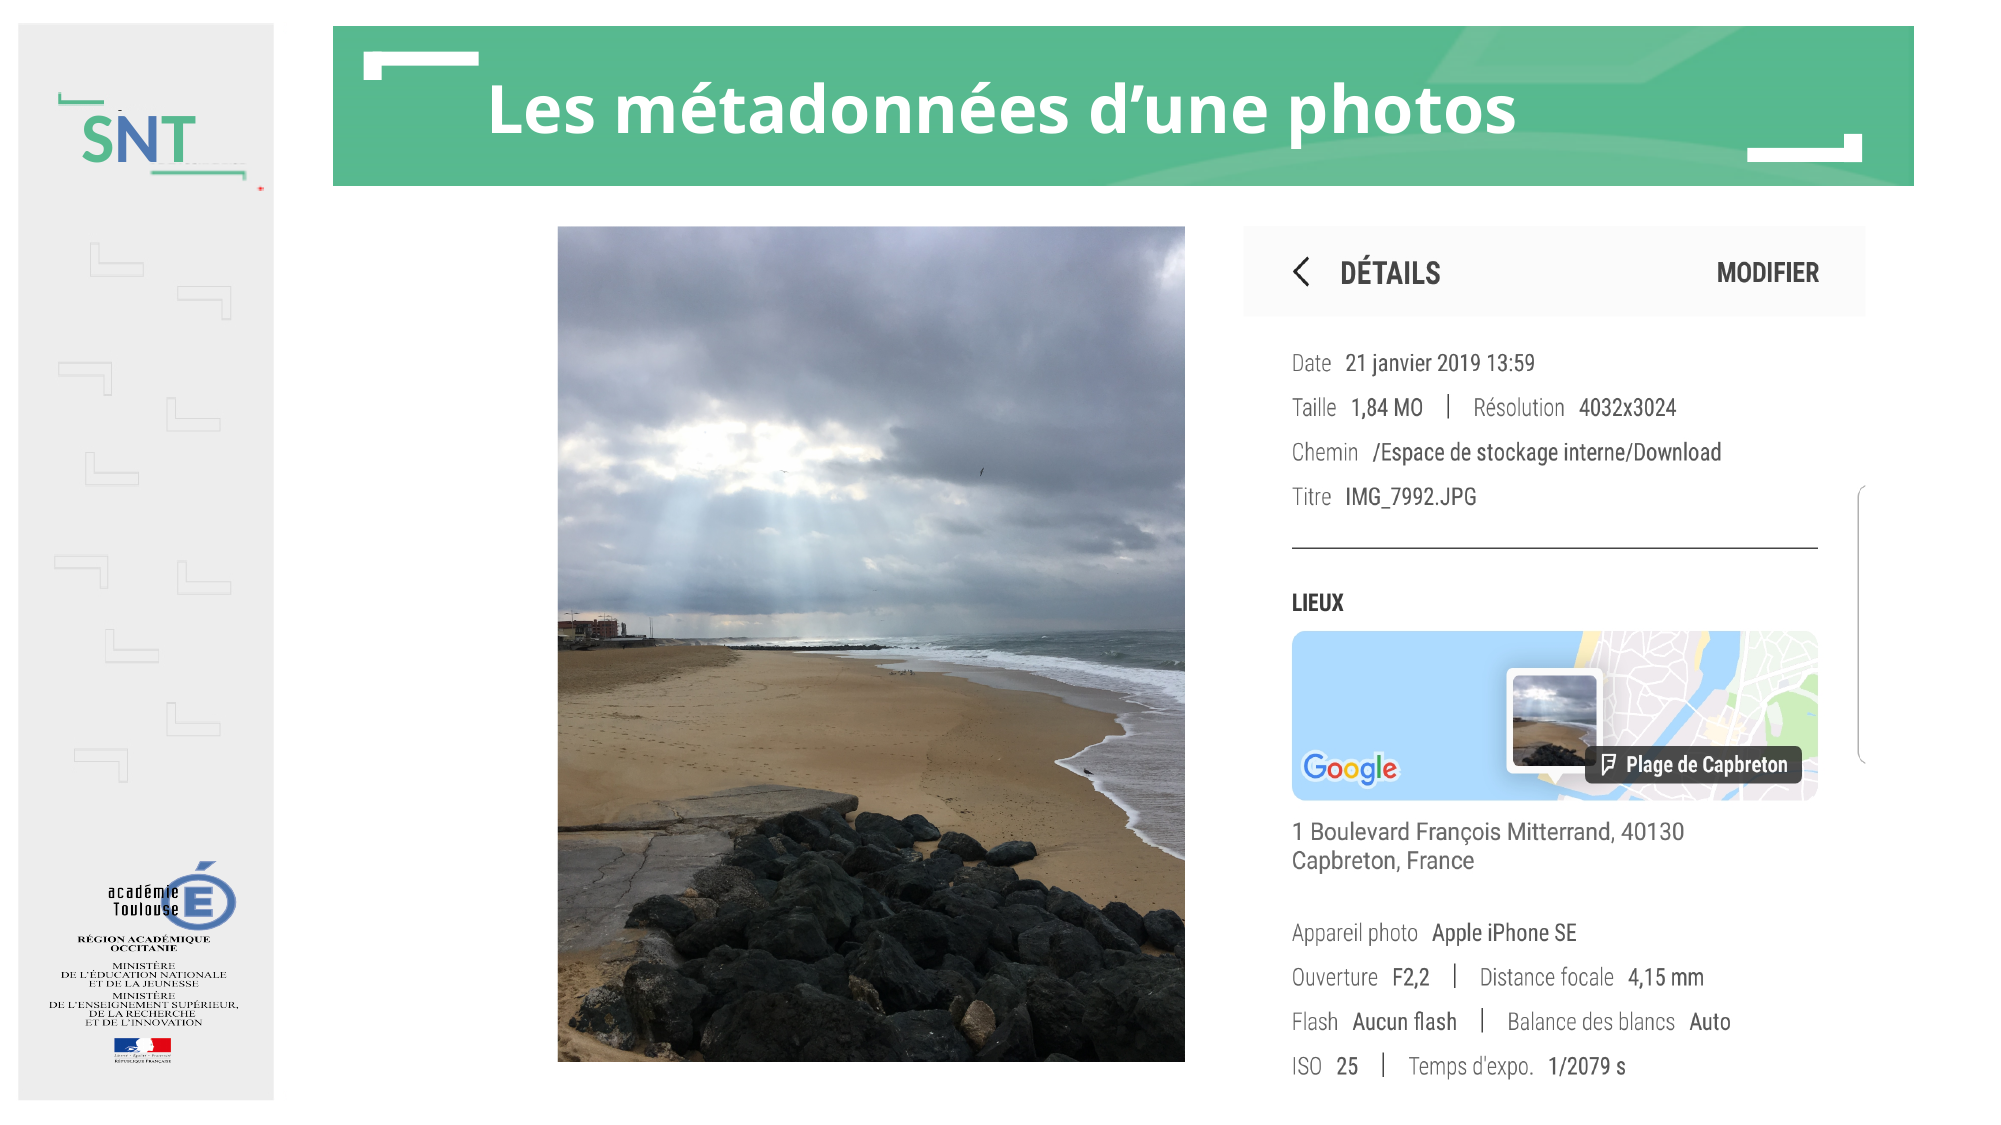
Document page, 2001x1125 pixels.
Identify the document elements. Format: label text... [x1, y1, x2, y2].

picture [558, 958, 1185, 1061]
title Les métadonnées d’une photos [471, 59, 1760, 163]
picture [333, 26, 1914, 186]
picture [0, 0, 287, 1125]
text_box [1243, 225, 1866, 1125]
picture [558, 228, 1185, 330]
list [452, 330, 1238, 958]
